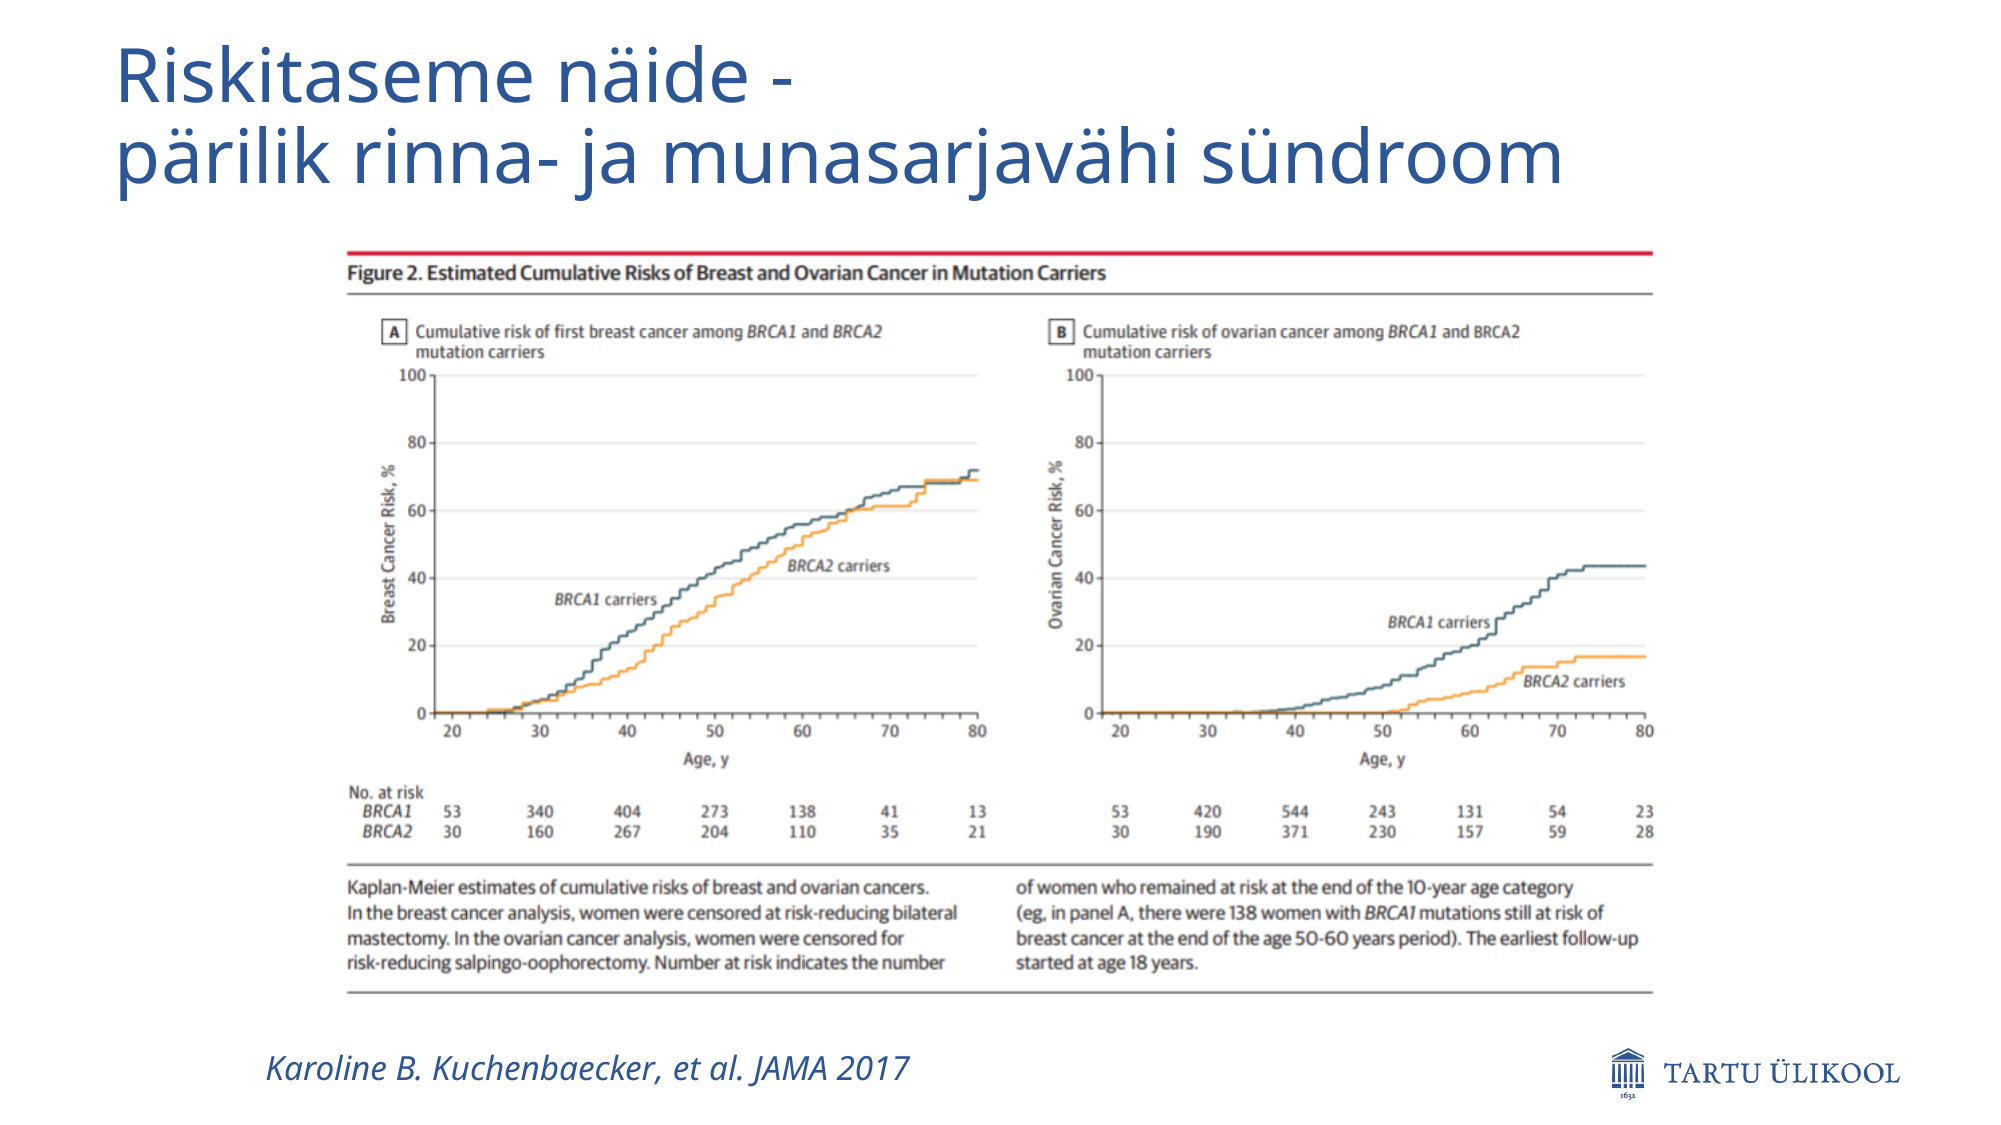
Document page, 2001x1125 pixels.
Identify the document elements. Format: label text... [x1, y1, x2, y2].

picture [332, 237, 1668, 1006]
picture [1612, 1048, 1900, 1100]
title Riskitaseme näide - pärilik rinna- ja munasarjavähi sündroom [99, 62, 1900, 175]
text_box Karoline B. Kuchenbaecker, et al. JAMA 2017 [250, 1039, 926, 1095]
